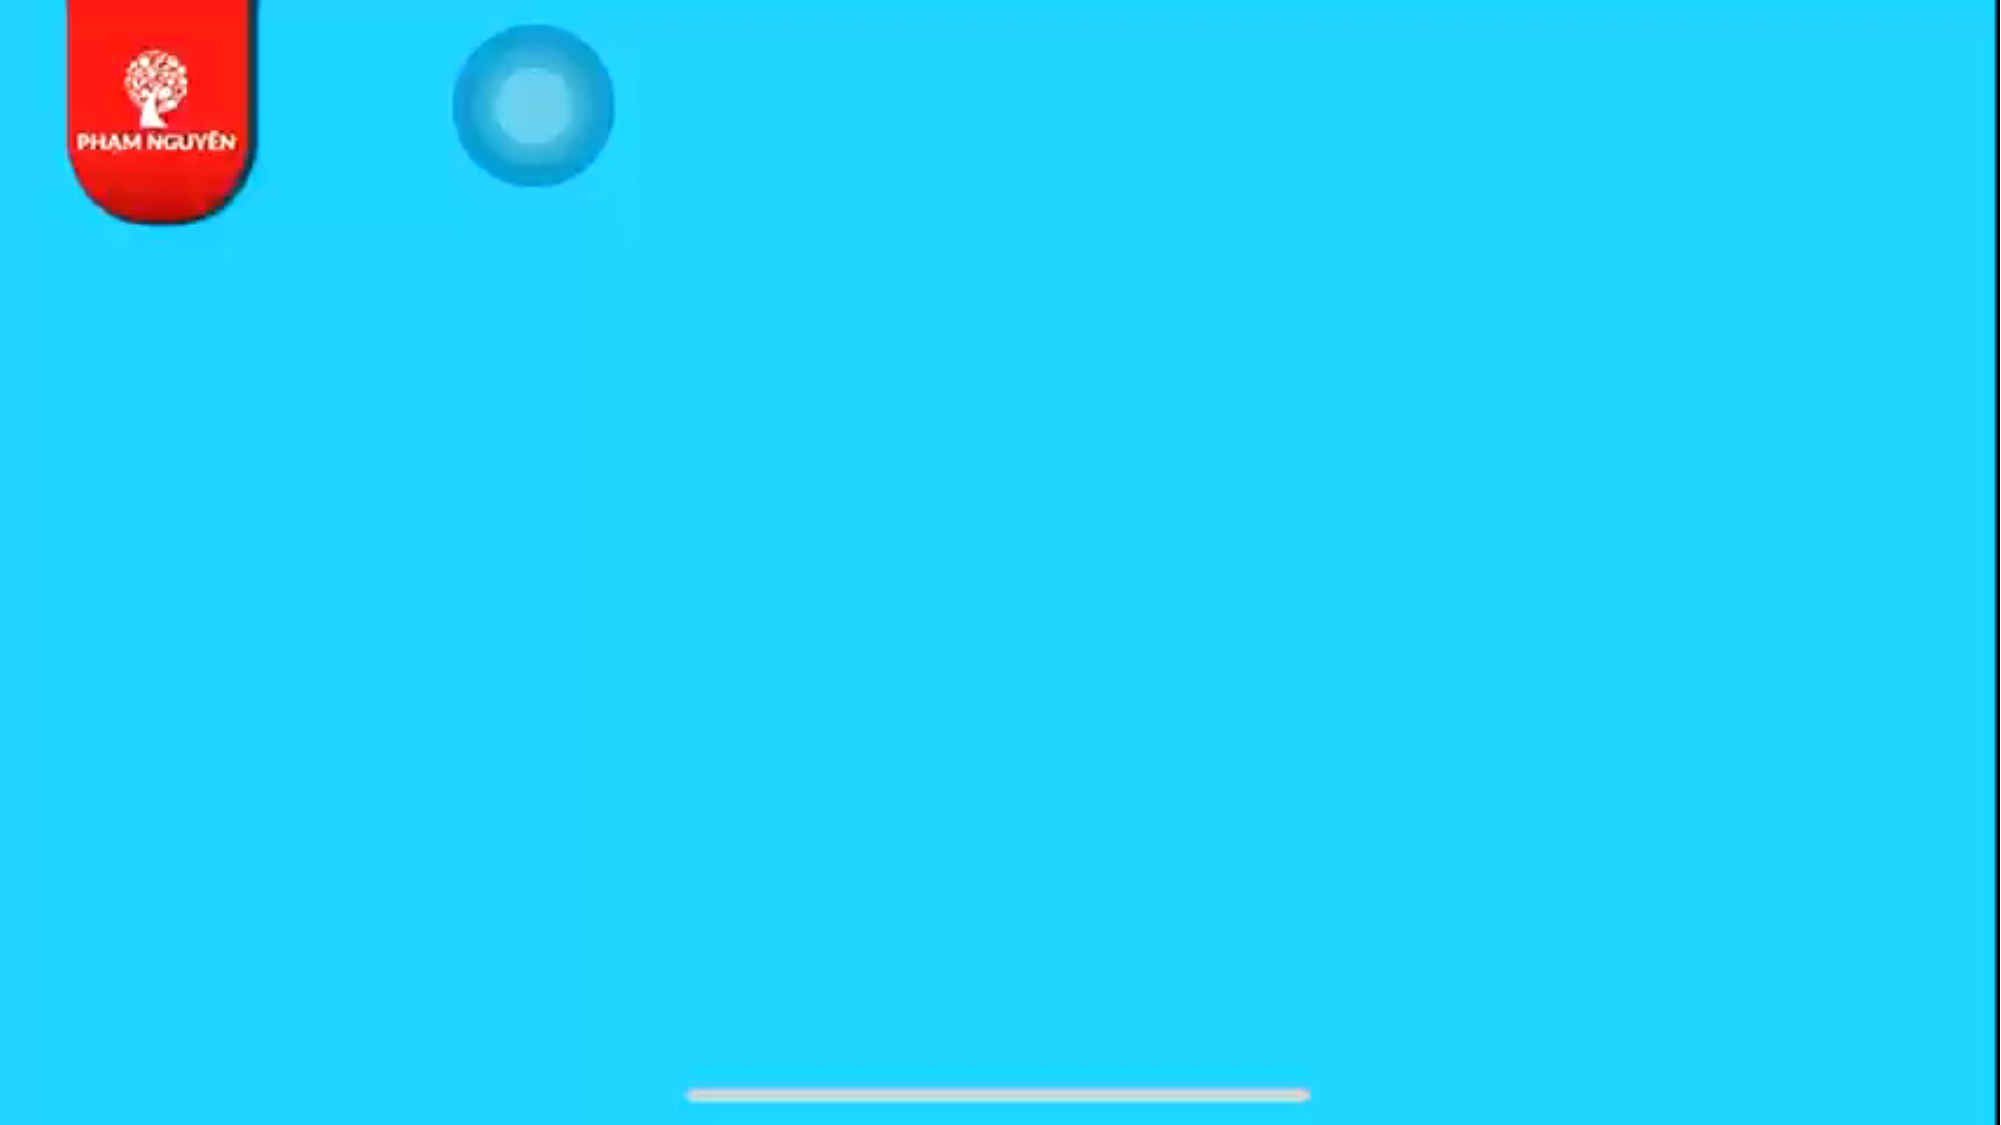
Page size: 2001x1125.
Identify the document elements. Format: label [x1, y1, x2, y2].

list [0, 0, 2000, 1125]
